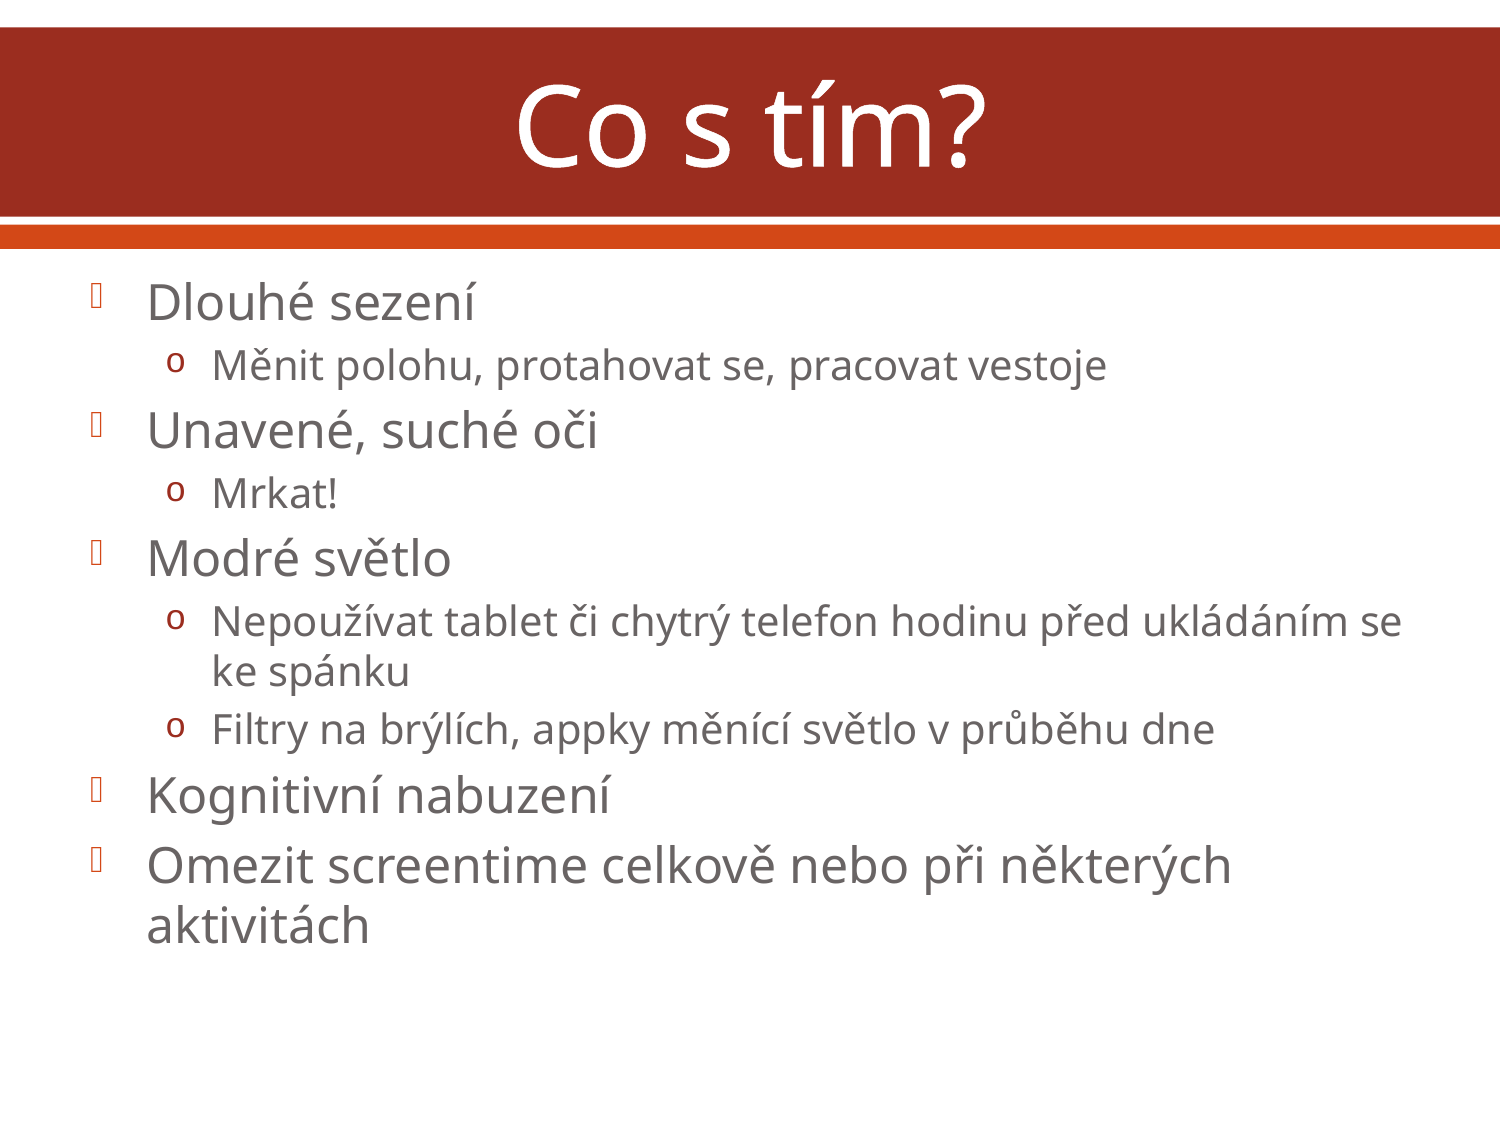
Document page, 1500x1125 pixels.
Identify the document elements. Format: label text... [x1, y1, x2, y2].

title Co s tím? [75, 29, 1425, 213]
list Dlouhé sezení Měnit polohu, protahovat se, pracovat vestoje Unavené, suché oči Mrkat! Modré světlo Nepoužívat tablet či chytrý telefon hodinu před ukládáním se ke spánku Filtry na brýlích, appky měnící světlo v průběhu dne Kognitivní nabuzení Omezit screentime celkově nebo při některých aktivitách [75, 262, 1425, 1005]
